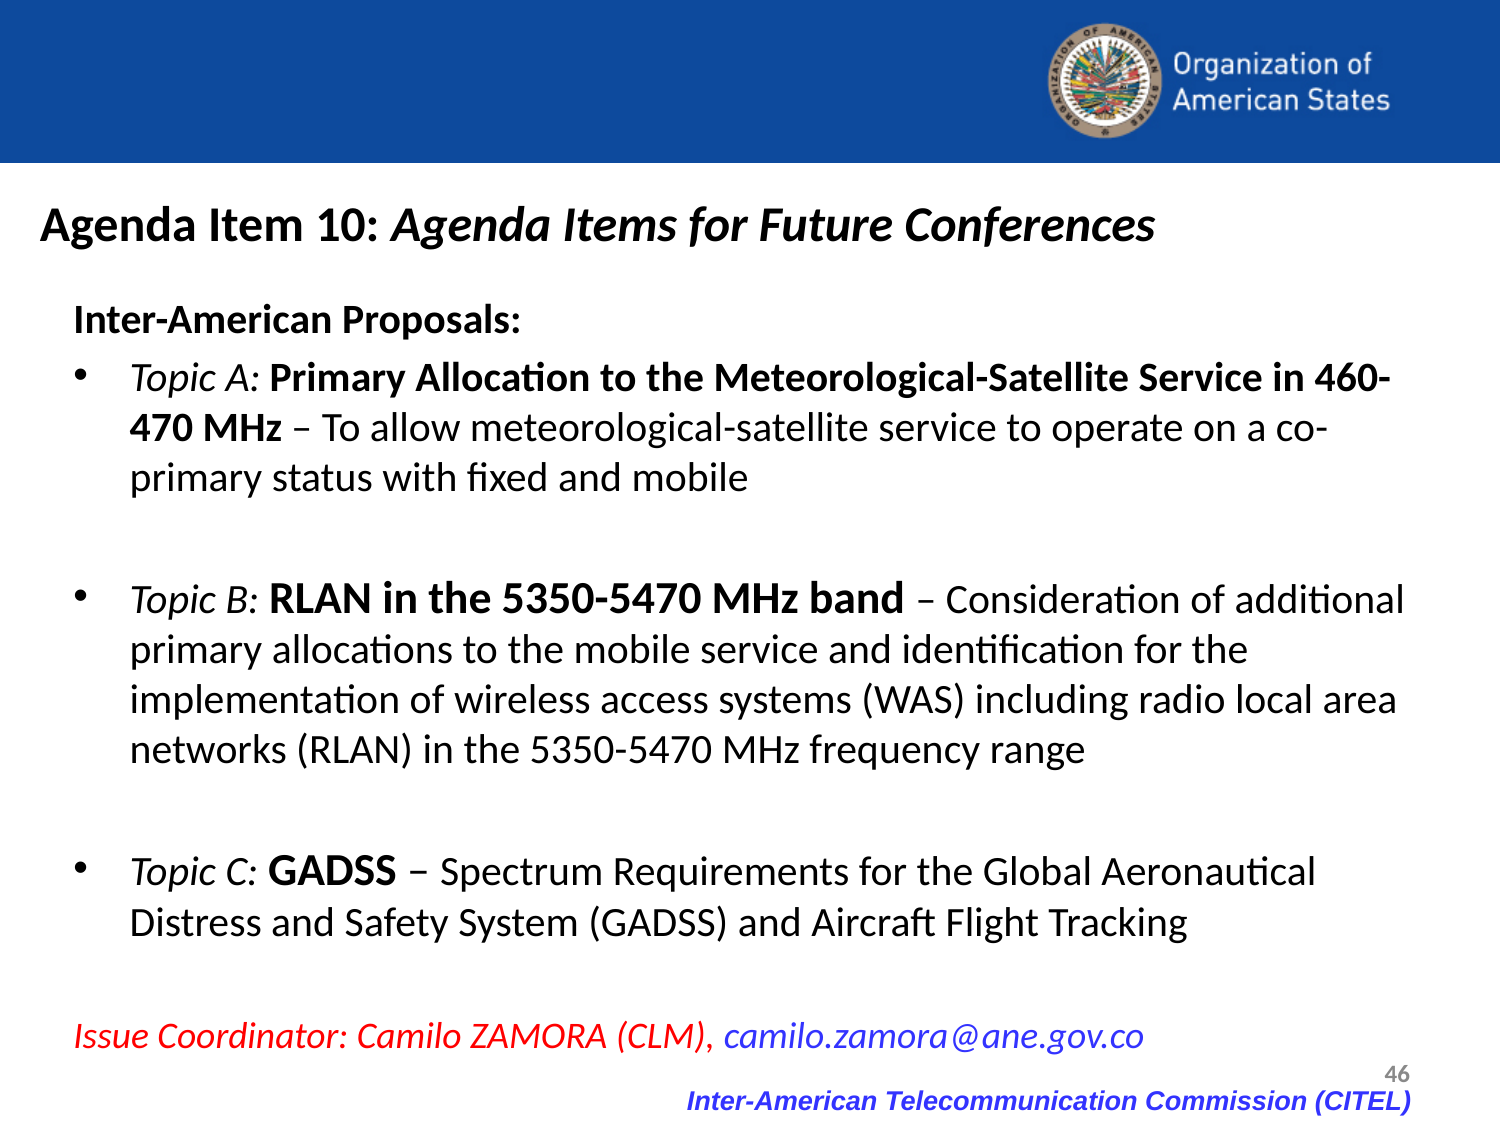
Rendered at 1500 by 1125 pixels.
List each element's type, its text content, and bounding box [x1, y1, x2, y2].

picture [0, 0, 1500, 163]
slide_number 46 [1074, 1042, 1425, 1103]
list Inter-American Proposals: Topic A: Primary Allocation to the Meteorological-Satellite Service in 460-470 MHz – To allow meteorological-satellite service to operate on a co-primary status with fixed and mobile Topic B: RLAN in the 5350-5470 MHz band – Consideration of additional primary allocations to the mobile service and identification for the implementation of wireless access systems (WAS) including radio local area networks (RLAN) in the 5350-5470 MHz frequency range Topic C: GADSS – Spectrum Requirements for the Global Aeronautical Distress and Safety System (GADSS) and Aircraft Flight Tracking Issue Coordinator: Camilo ZAMORA (CLM), camilo.zamora@ane.gov.co [58, 283, 1468, 1054]
title Agenda Item 10: Agenda Items for Future Conferences [24, 153, 1449, 289]
